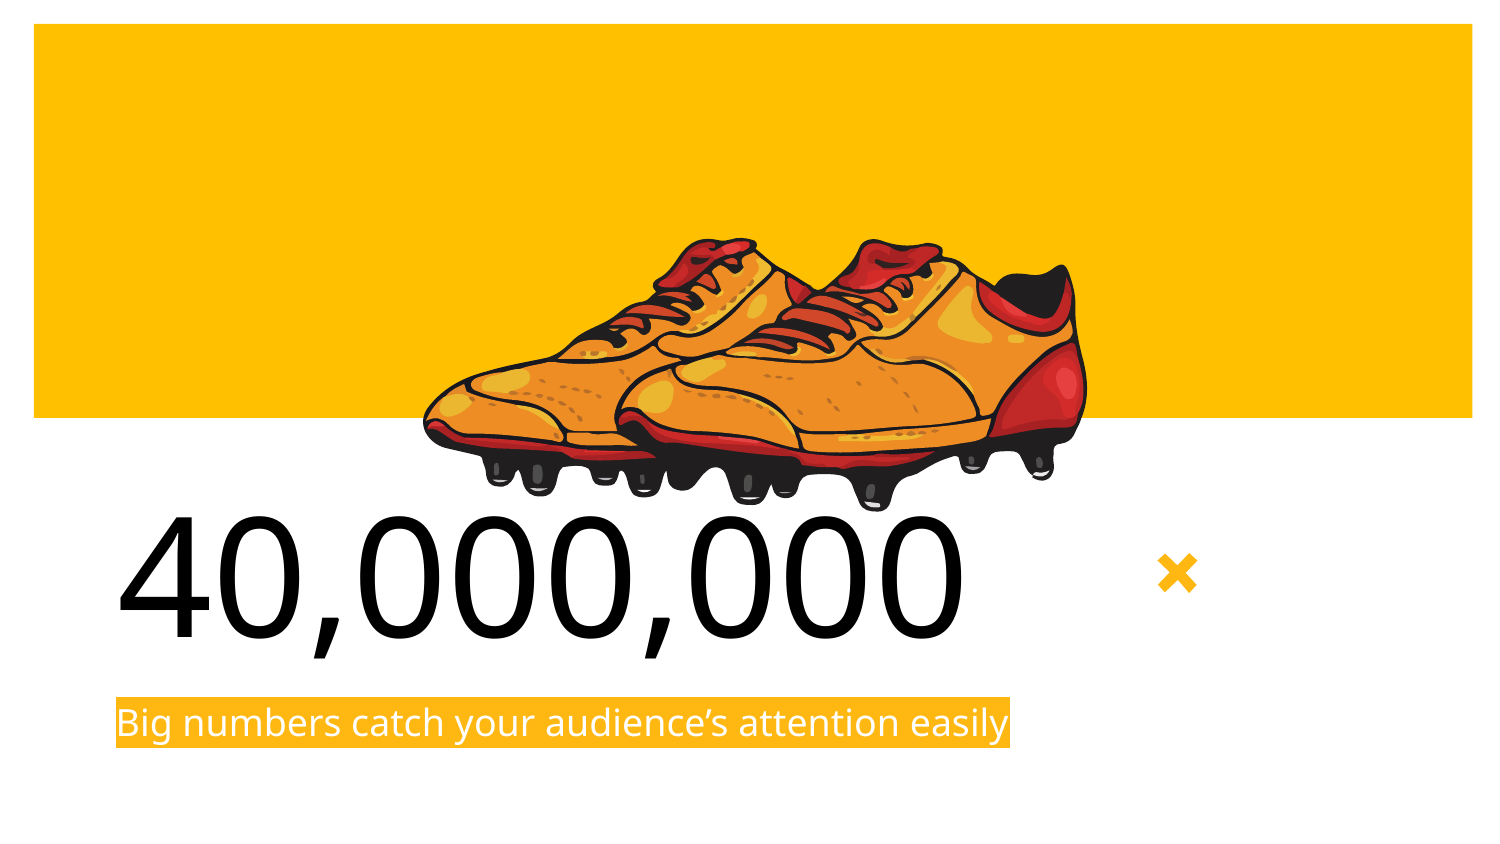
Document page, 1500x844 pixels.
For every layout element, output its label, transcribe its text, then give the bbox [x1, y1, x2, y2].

title 40,000,000 [102, 420, 1366, 686]
picture [422, 237, 1088, 513]
text_box [32, 22, 1475, 420]
subtitle Big numbers catch your audience’s attention easily [100, 684, 1244, 756]
text_box [1157, 553, 1198, 594]
